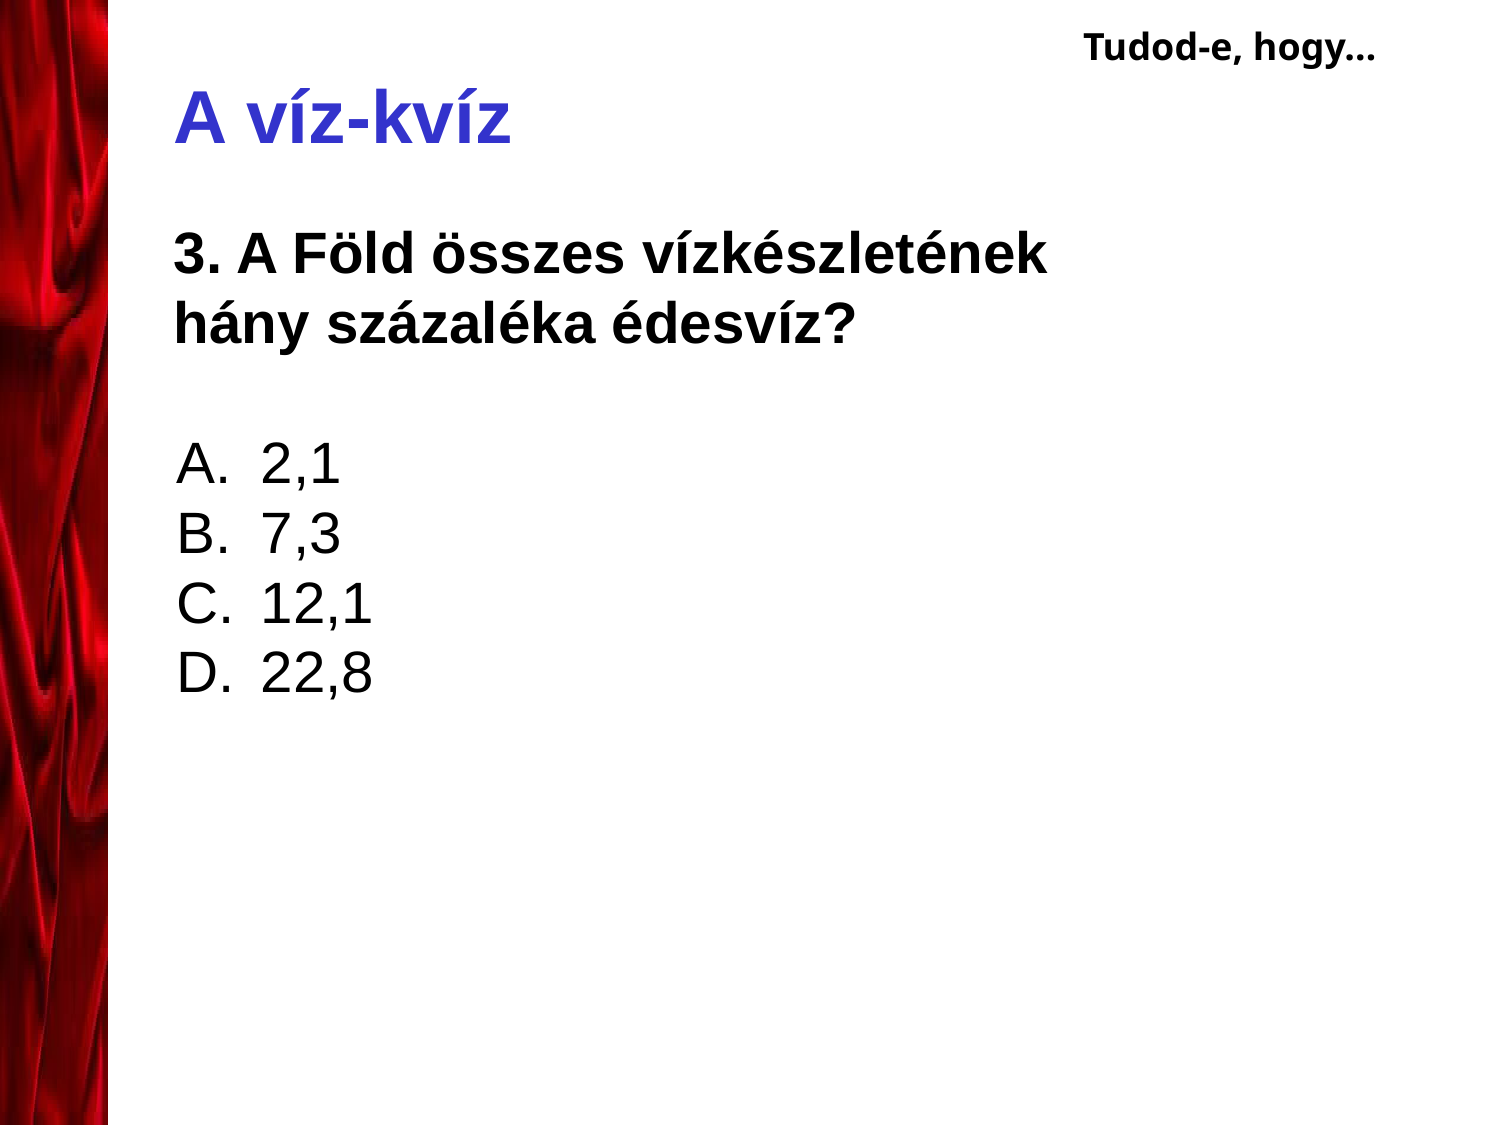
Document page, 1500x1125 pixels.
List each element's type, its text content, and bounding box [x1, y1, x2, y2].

picture [0, 0, 108, 1125]
text_box Tudod-e, hogy… [1068, 16, 1392, 76]
text_box 3. A Föld összes vízkészletének hány százaléka édesvíz? 2,1 7,3 12,1 22,8 [159, 207, 1105, 782]
text_box A víz-kvíz [159, 60, 1477, 166]
